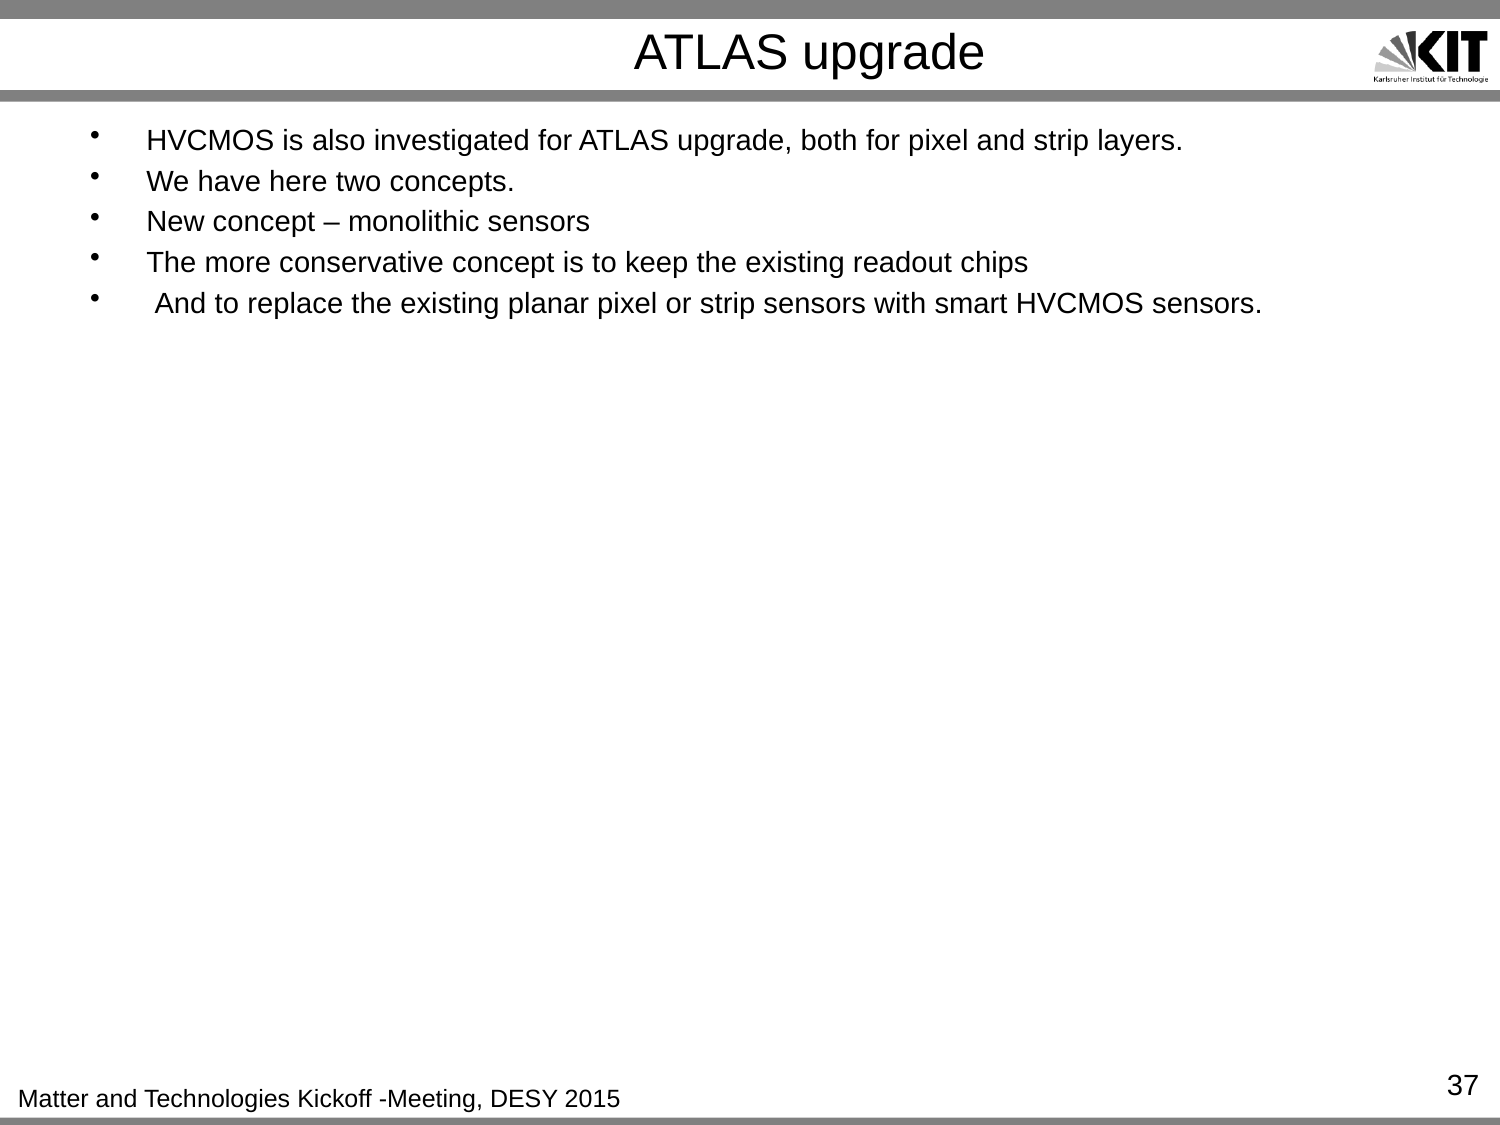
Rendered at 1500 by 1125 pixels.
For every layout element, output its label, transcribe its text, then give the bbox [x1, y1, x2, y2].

title ATLAS upgrade [194, 21, 1425, 79]
picture [1374, 31, 1488, 83]
slide_number 37 [1364, 1058, 1495, 1094]
list HVCMOS is also investigated for ATLAS upgrade, both for pixel and strip layers. We have here two concepts. New concept – monolithic sensors The more conservative concept is to keep the existing readout chips And to replace the existing planar pixel or strip sensors with smart HVCMOS sensors. [75, 113, 1425, 475]
